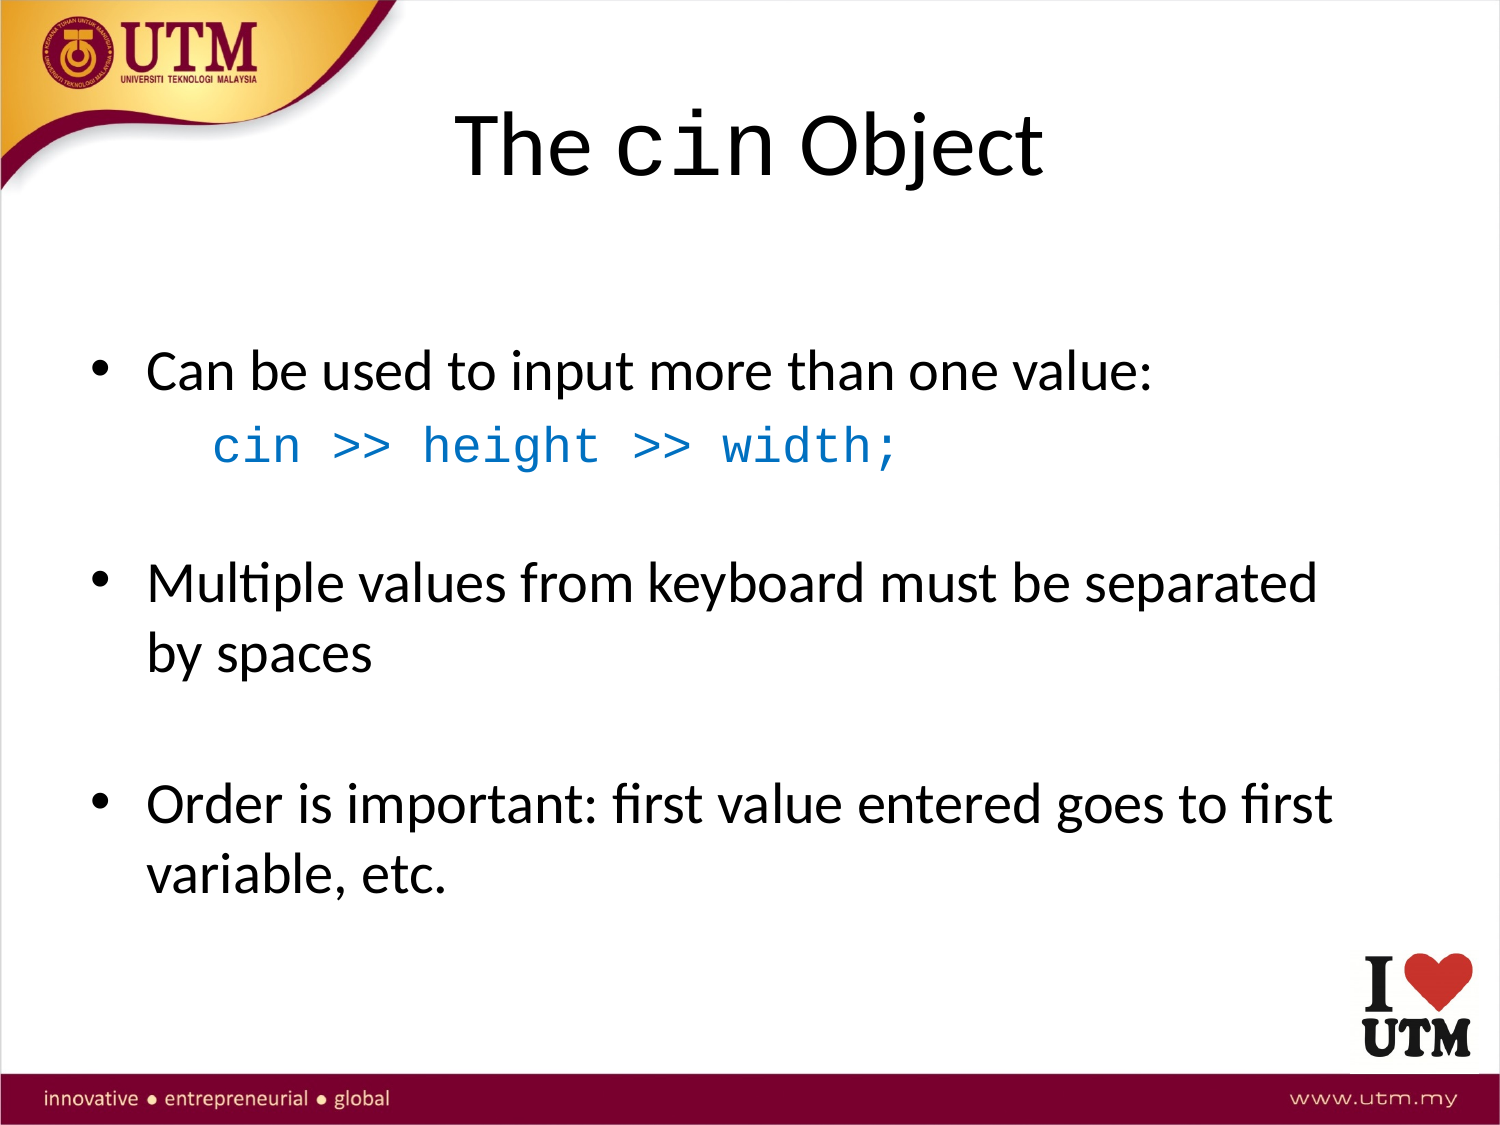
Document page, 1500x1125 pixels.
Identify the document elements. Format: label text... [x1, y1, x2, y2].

title The cin Object [75, 45, 1425, 233]
list Can be used to input more than one value: cin >> height >> width; Multiple values from keyboard must be separated by spaces Order is important: first value entered goes to first variable, etc. [75, 324, 1390, 993]
picture [0, 0, 1500, 1125]
